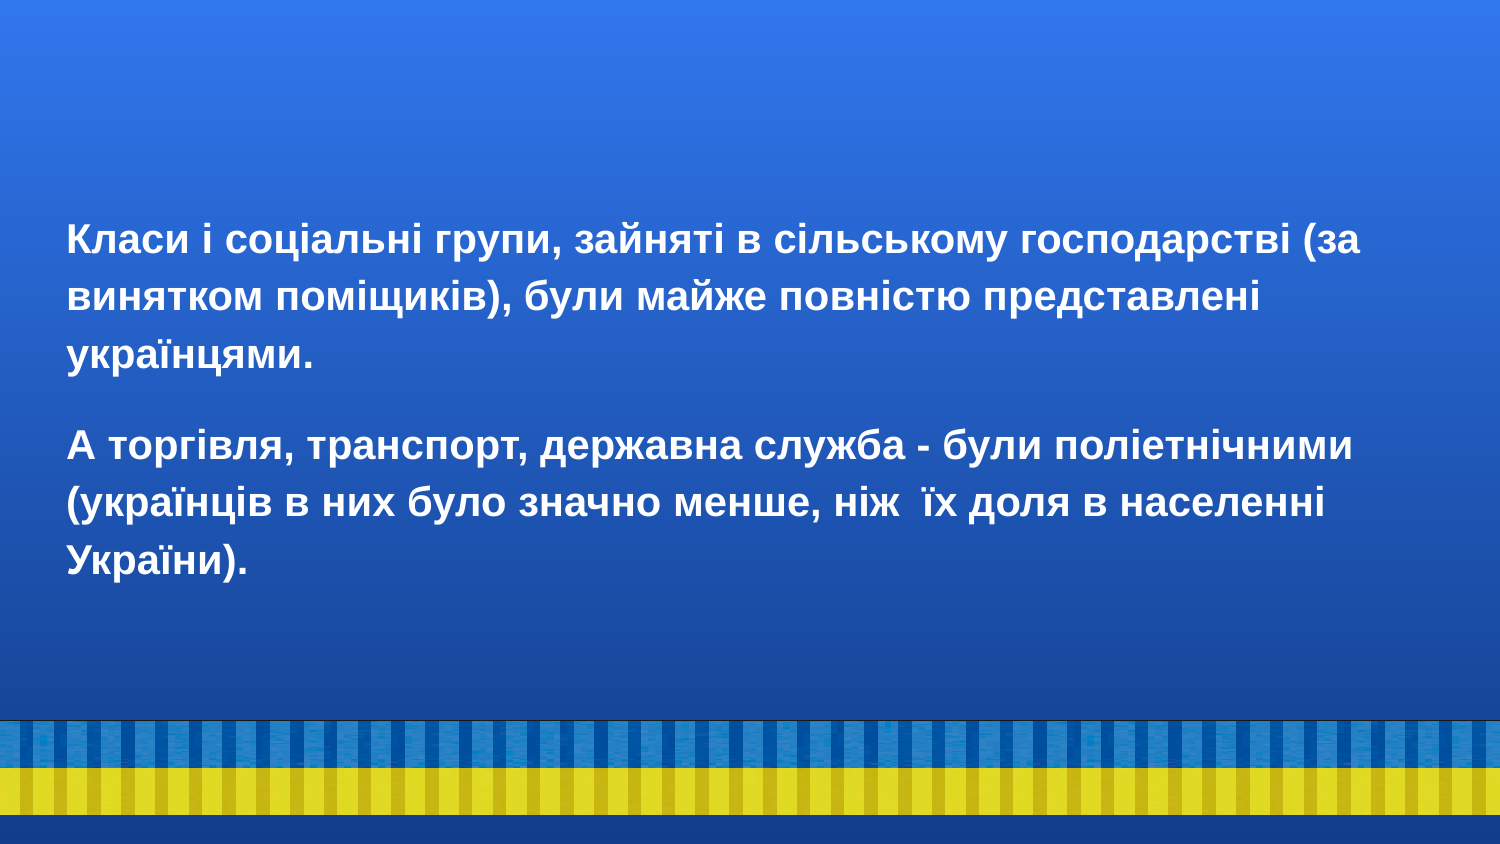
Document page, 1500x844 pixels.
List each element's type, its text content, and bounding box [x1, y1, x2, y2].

picture [0, 720, 1500, 815]
list Класи і соціальні групи, зайняті в сільському господарстві (за винятком поміщиків), були майже повністю представлені українцями. А торгівля, транспорт, державна служба - були поліетнічними (українців в них було значно менше, ніж їх доля в населенні України). [50, 188, 1450, 719]
